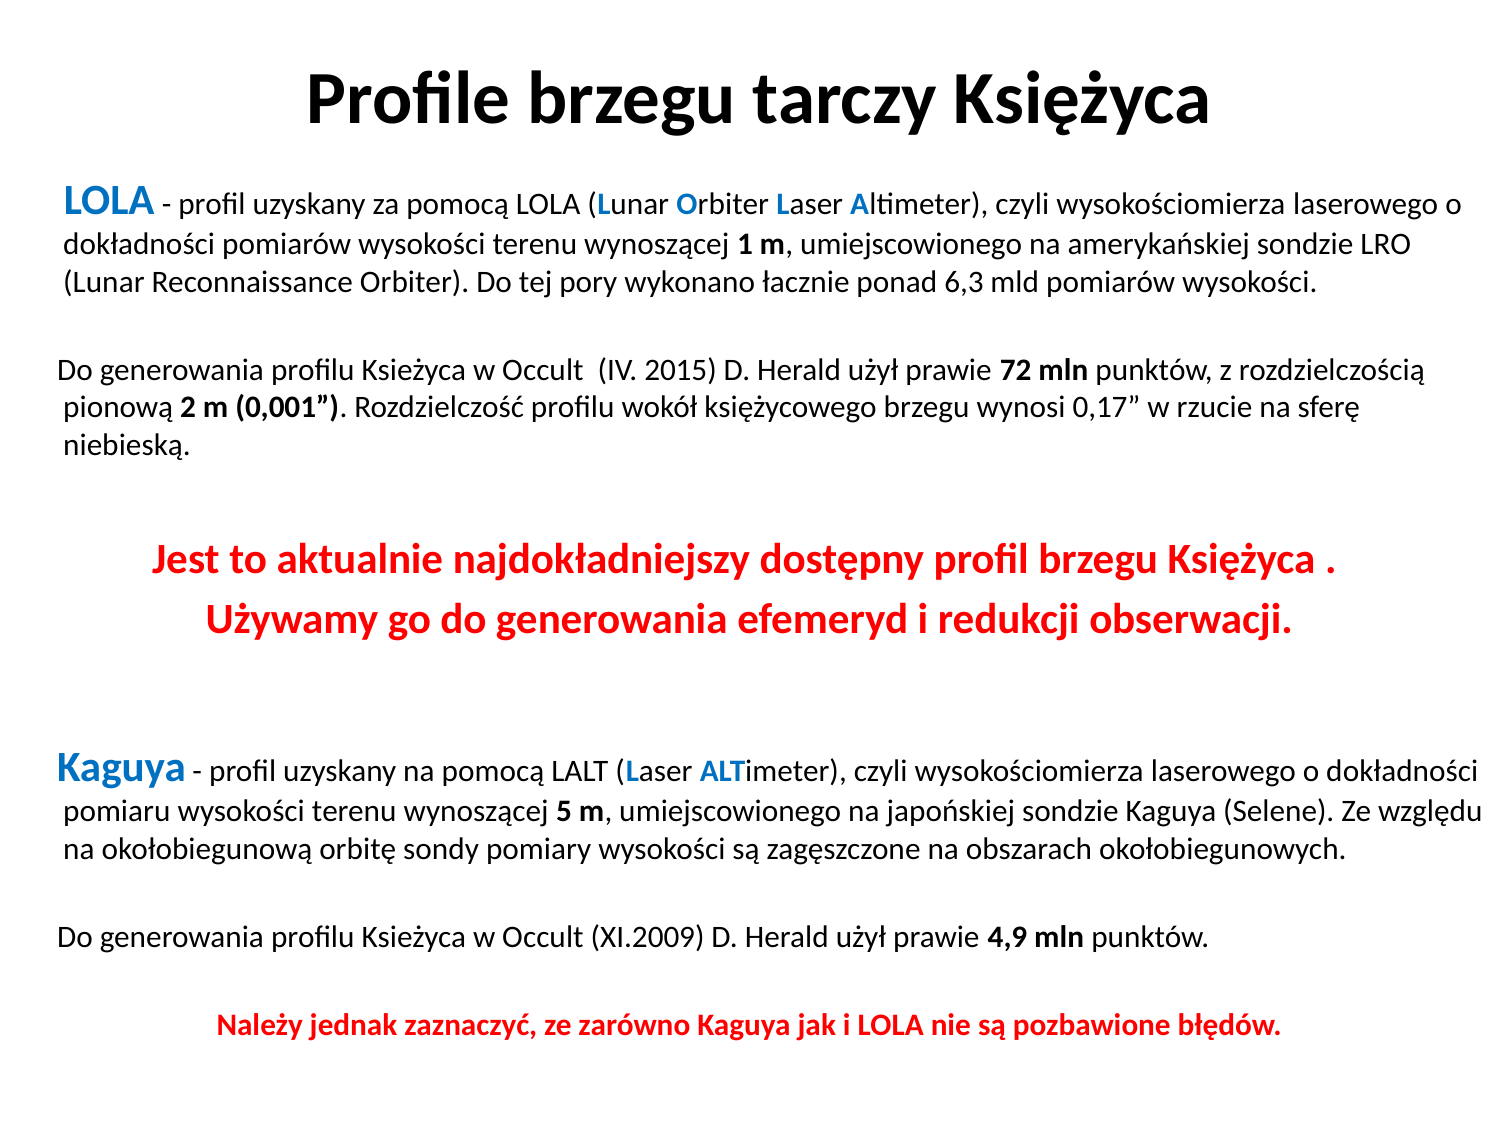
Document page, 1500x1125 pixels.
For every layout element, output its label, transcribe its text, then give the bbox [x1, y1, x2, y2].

list LOLA - profil uzyskany za pomocą LOLA (Lunar Orbiter Laser Altimeter), czyli wysokościomierza laserowego o dokładności pomiarów wysokości terenu wynoszącej 1 m, umiejscowionego na amerykańskiej sondzie LRO (Lunar Reconnaissance Orbiter). Do tej pory wykonano łacznie ponad 6,3 mld pomiarów wysokości. Do generowania profilu Ksieżyca w Occult (IV. 2015) D. Herald użył prawie 72 mln punktów, z rozdzielczością pionową 2 m (0,001”). Rozdzielczość profilu wokół księżycowego brzegu wynosi 0,17” w rzucie na sferę niebieską. Jest to aktualnie najdokładniejszy dostępny profil brzegu Księżyca . Używamy go do generowania efemeryd i redukcji obserwacji. Kaguya - profil uzyskany na pomocą LALT (Laser ALTimeter), czyli wysokościomierza laserowego o dokładności pomiaru wysokości terenu wynoszącej 5 m, umiejscowionego na japońskiej sondzie Kaguya (Selene). Ze względu na okołobiegunową orbitę sondy pomiary wysokości są zagęszczone na obszarach okołobiegunowych. Do generowania profilu Ksieżyca w Occult (XI.2009) D. Herald użył prawie 4,9 mln punktów. Należy jednak zaznaczyć, ze zarówno Kaguya jak i LOLA nie są pozbawione błędów. [0, 164, 1500, 1125]
title Profile brzegu tarczy Księżyca [70, 0, 1449, 164]
